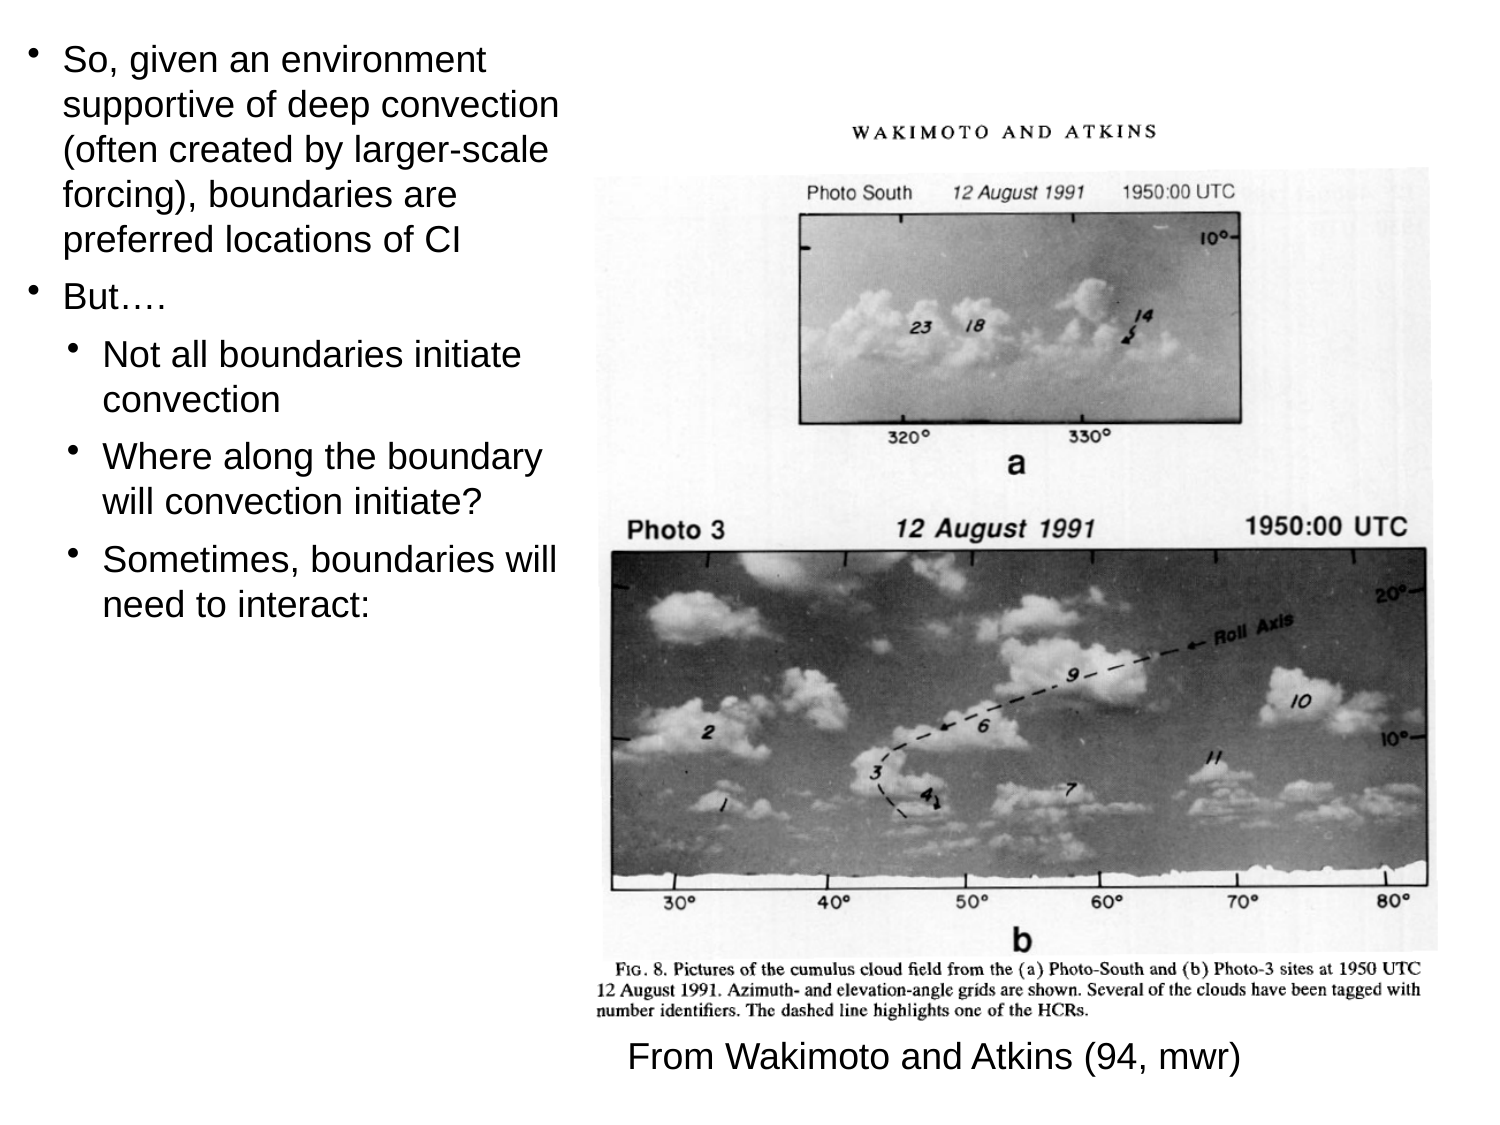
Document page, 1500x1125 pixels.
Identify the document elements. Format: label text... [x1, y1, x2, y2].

text_box From Wakimoto and Atkins (94, mwr) [612, 1029, 1388, 1085]
text_box So, given an environment supportive of deep convection (often created by larger-scale forcing), boundaries are preferred locations of CI But…. Not all boundaries initiate convection Where along the boundary will convection initiate? Sometimes, boundaries will need to interact: [12, 27, 600, 633]
picture [587, 112, 1440, 1021]
